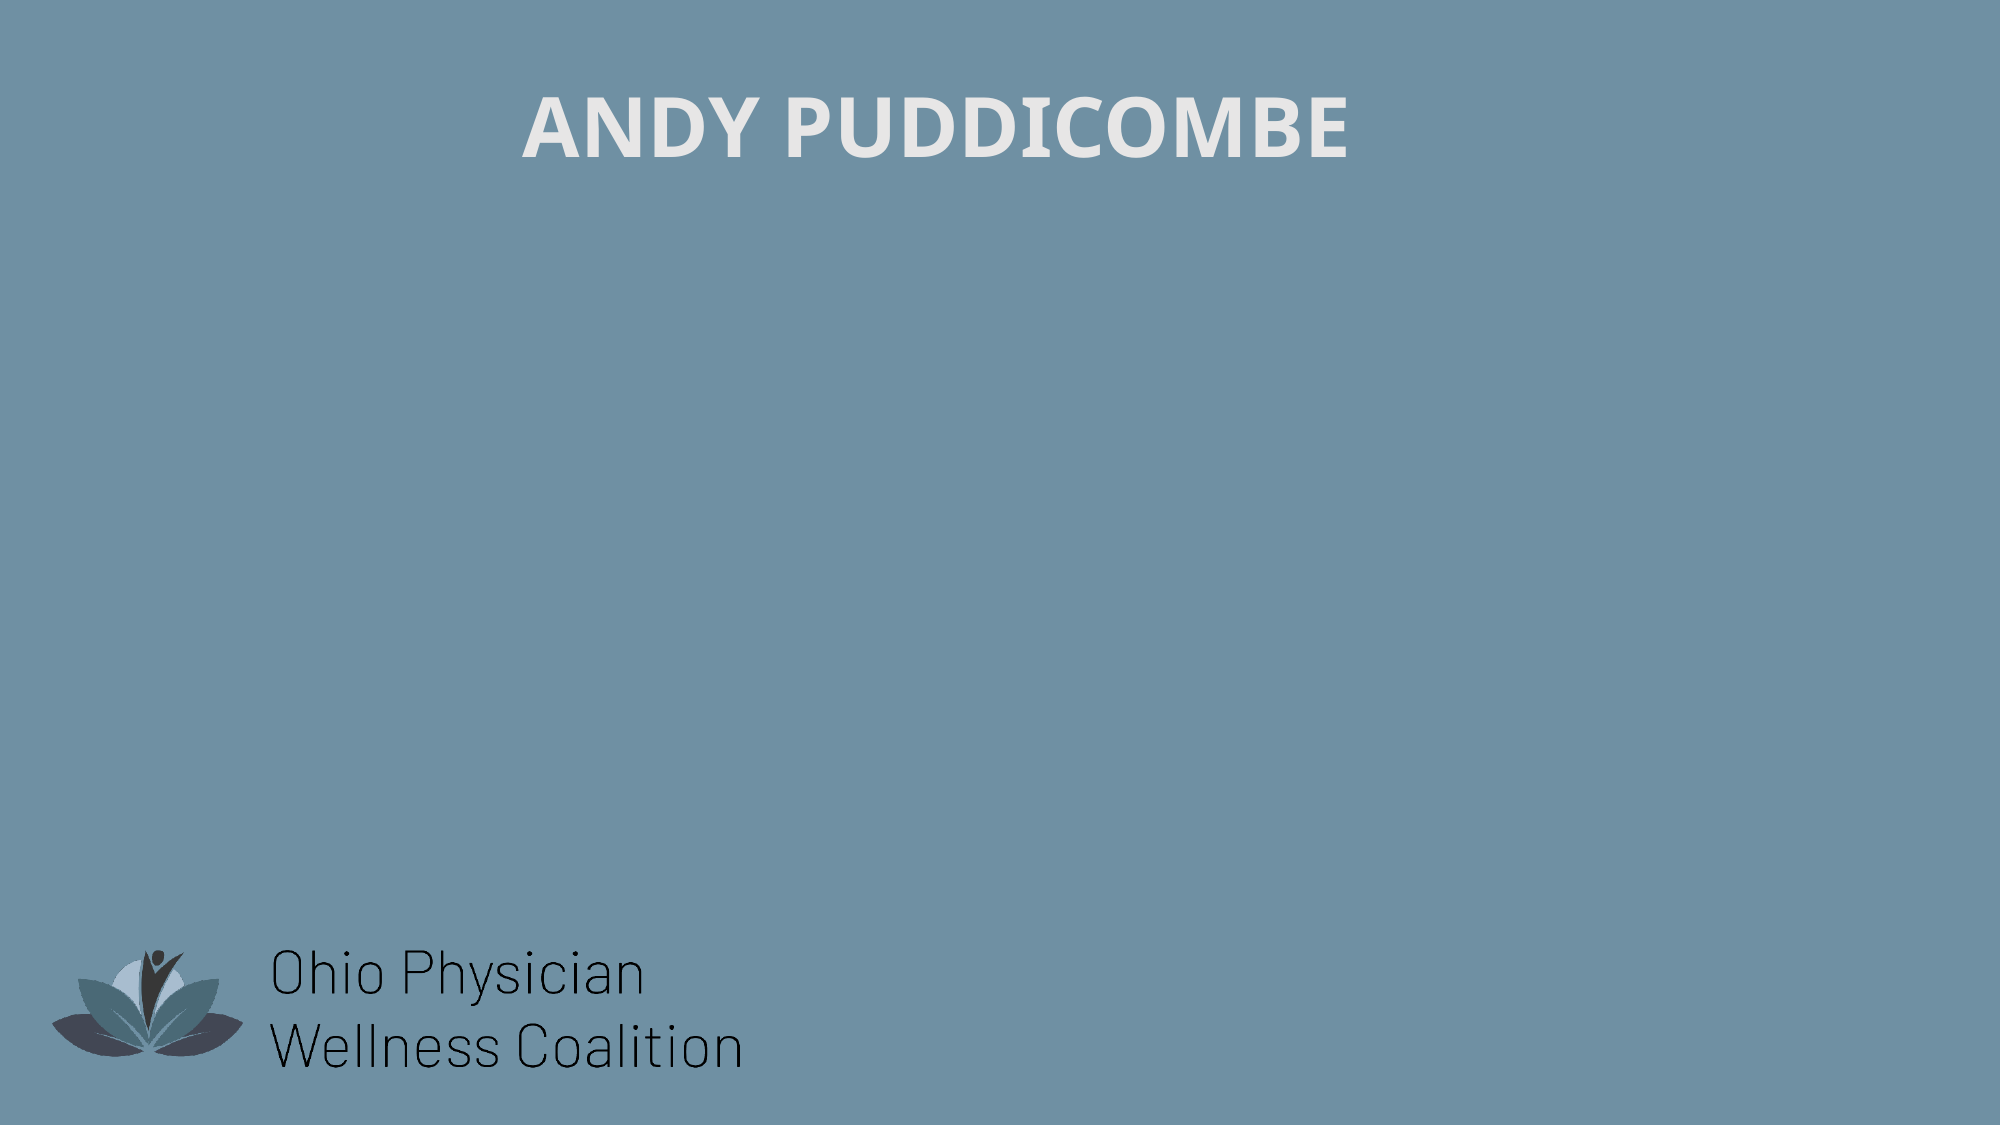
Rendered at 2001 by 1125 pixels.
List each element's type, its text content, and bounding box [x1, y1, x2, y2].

picture [0, 879, 794, 1125]
title Andy Puddicombe [349, 39, 1547, 222]
